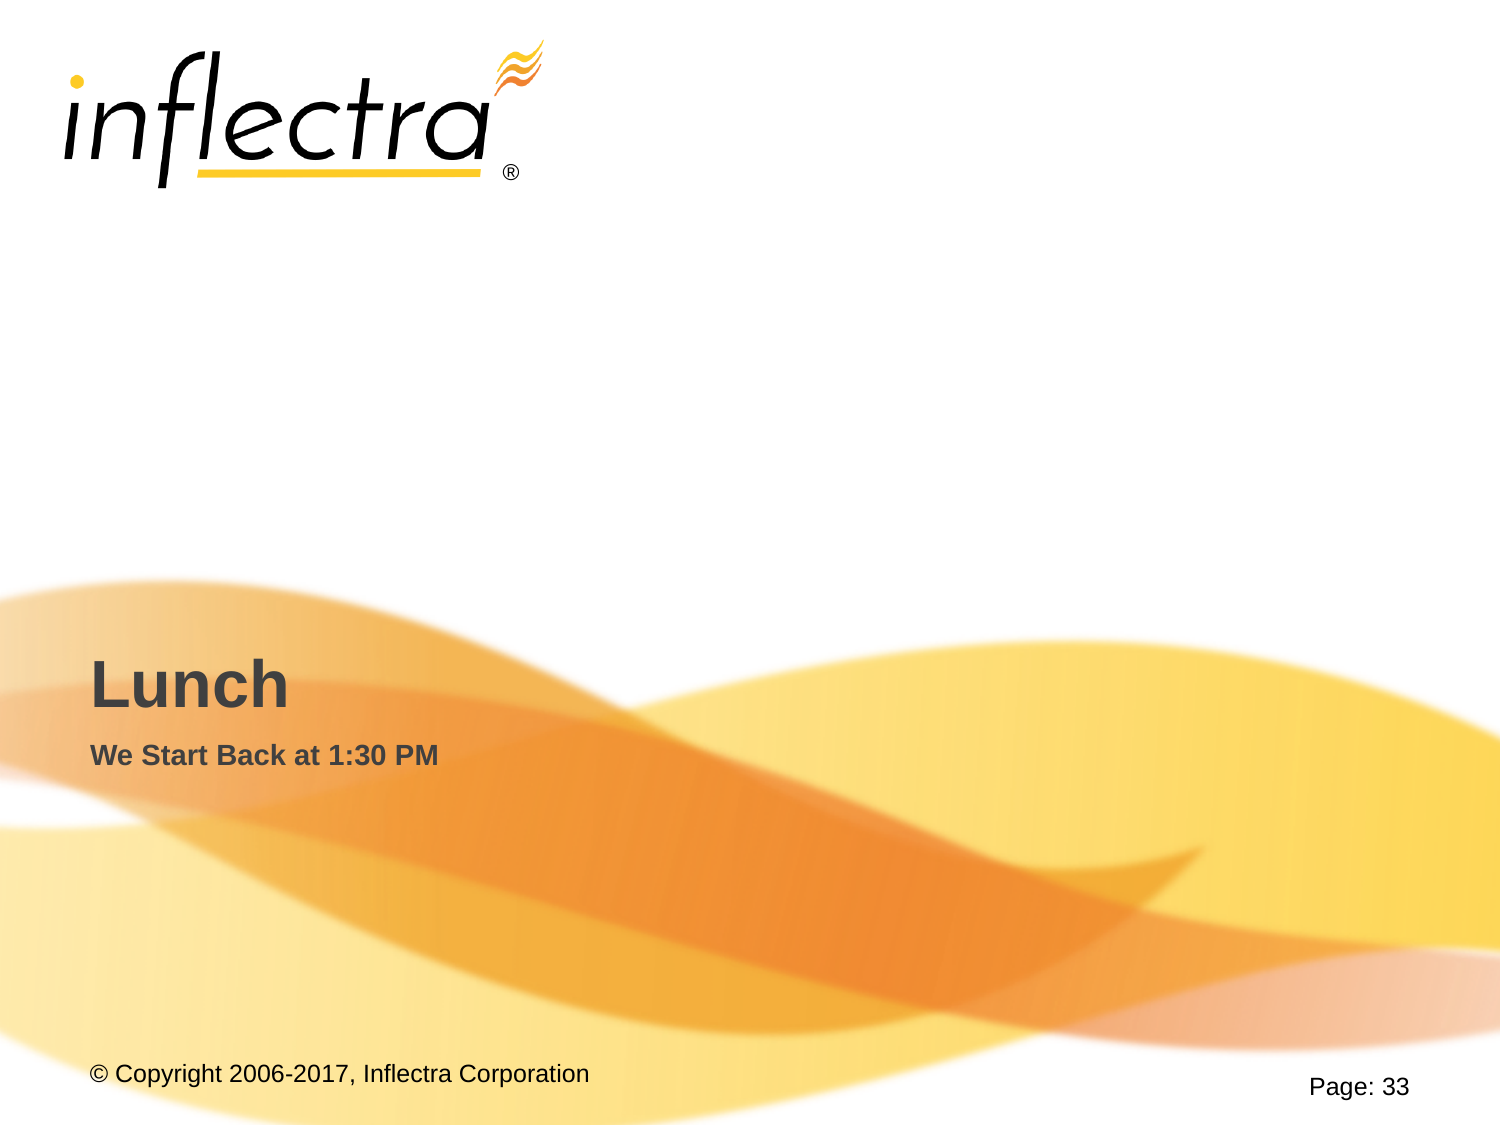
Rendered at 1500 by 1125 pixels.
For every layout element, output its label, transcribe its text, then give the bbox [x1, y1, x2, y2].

slide_number Page: 33 [1074, 1062, 1425, 1103]
title Lunch [75, 637, 1438, 725]
picture [0, 512, 1500, 1125]
subtitle We Start Back at 1:30 PM [75, 728, 1438, 779]
